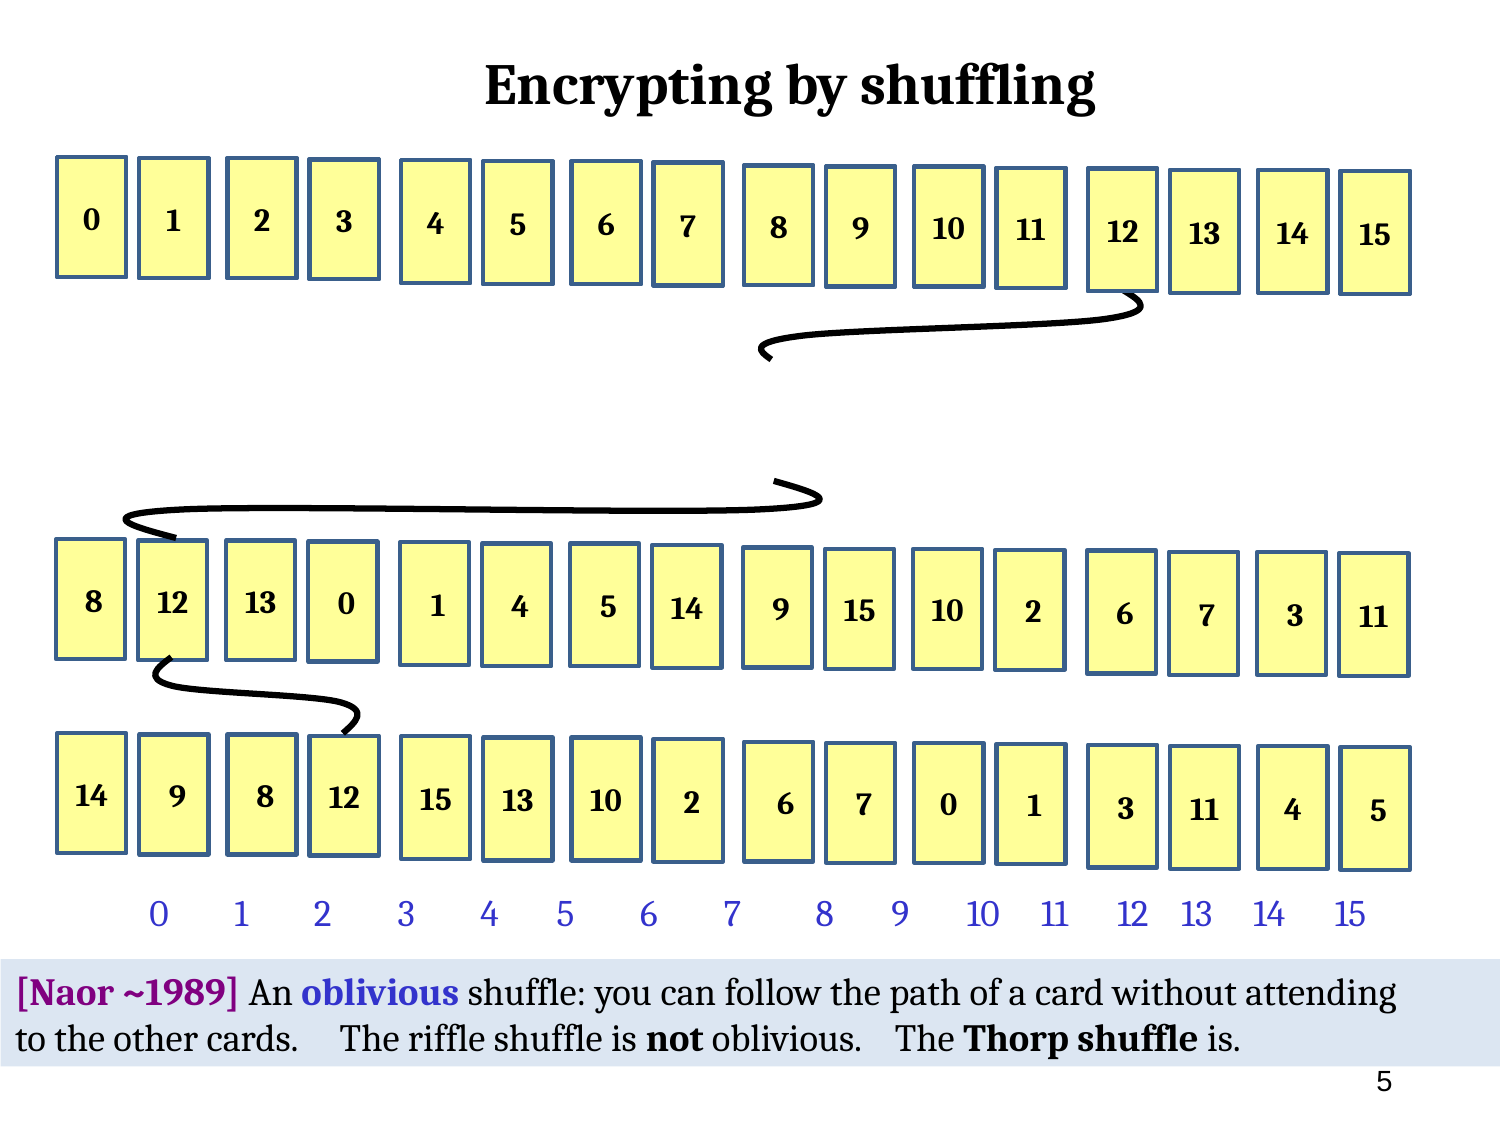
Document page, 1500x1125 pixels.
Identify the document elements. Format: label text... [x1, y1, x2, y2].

text_box Encrypting by shuffling [469, 38, 1111, 124]
text_box [Naor ~1989] An oblivious shuffle: you can follow the path of a card without attending to the other cards. The riffle shuffle is not oblivious. The Thorp shuffle is. [0, 959, 1500, 1067]
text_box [1163, 538, 1409, 677]
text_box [55, 538, 80, 677]
text_box 0 1 2 3 4 5 6 7 8 9 10 11 12 13 14 15 [126, 881, 1384, 942]
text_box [56, 156, 1410, 294]
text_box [85, 302, 1159, 734]
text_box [56, 733, 1410, 871]
